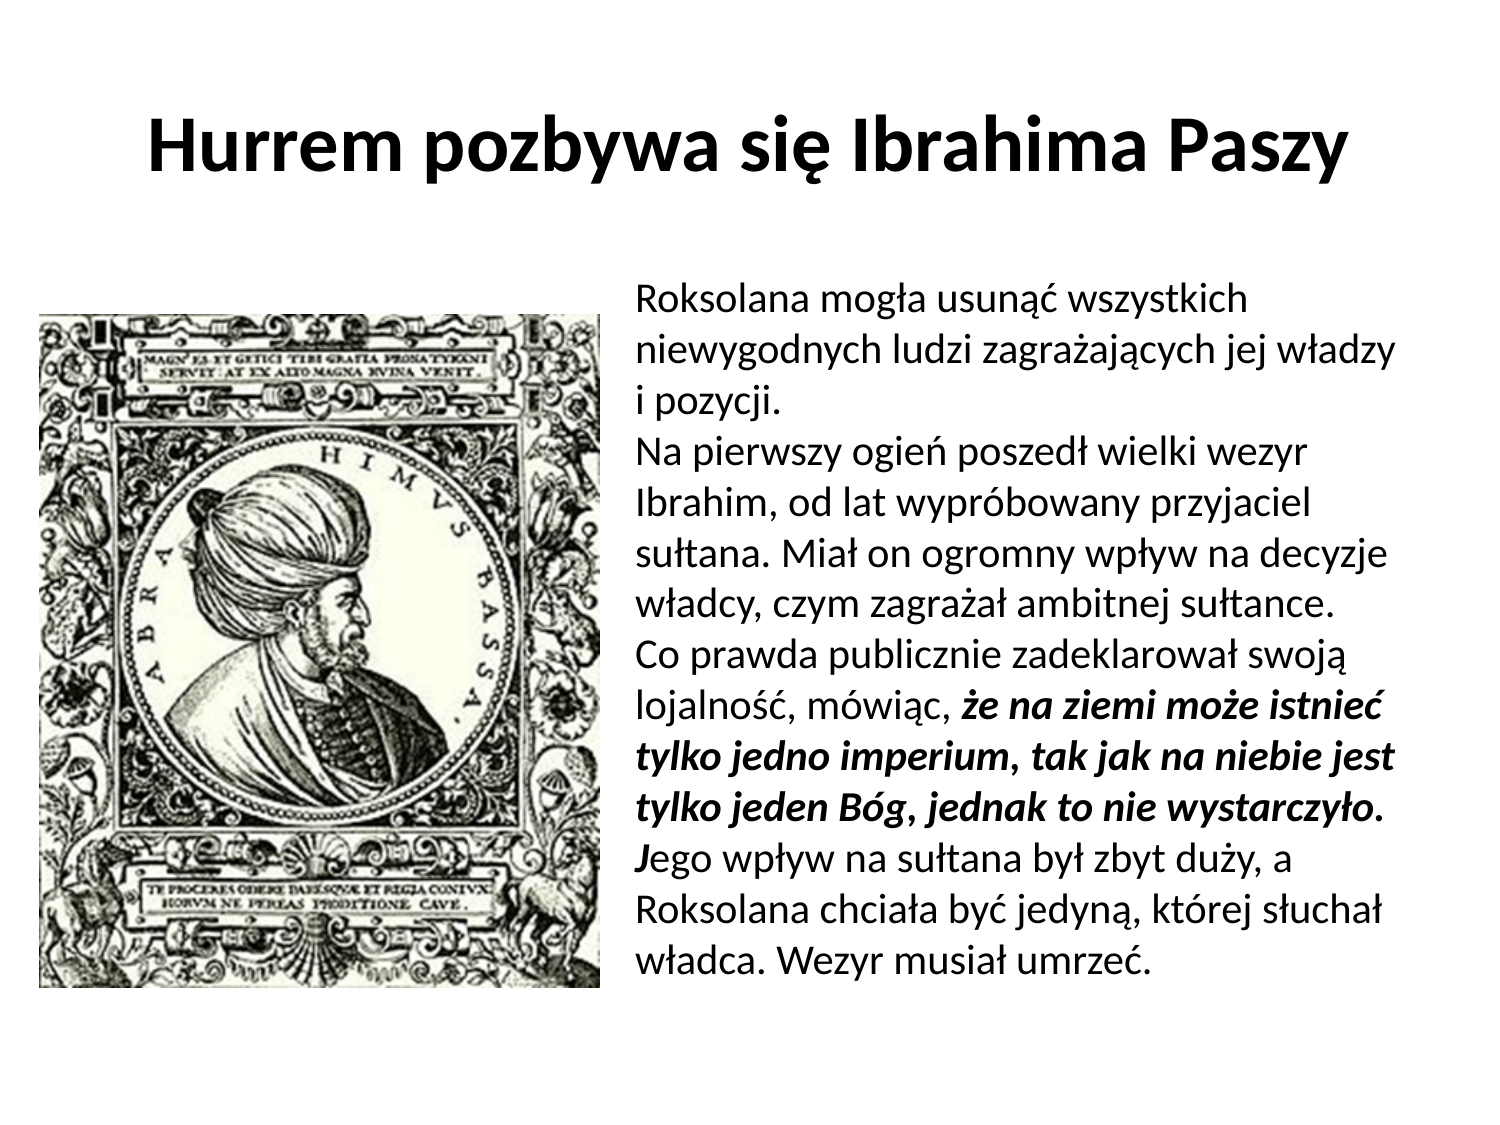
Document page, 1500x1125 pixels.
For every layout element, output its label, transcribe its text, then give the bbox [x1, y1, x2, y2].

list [39, 314, 600, 988]
list Roksolana mogła usunąć wszystkich niewygodnych ludzi zagrażających jej władzy i pozycji. Na pierwszy ogień poszedł wielki wezyr Ibrahim, od lat wypróbowany przyjaciel sułtana. Miał on ogromny wpływ na decyzje władcy, czym zagrażał ambitnej sułtance. Co prawda publicznie zadeklarował swoją lojalność, mówiąc, że na ziemi może istnieć tylko jedno imperium, tak jak na niebie jest tylko jeden Bóg, jednak to nie wystarczyło. Jego wpływ na sułtana był zbyt duży, a Roksolana chciała być jedyną, której słuchał władca. Wezyr musiał umrzeć. [620, 262, 1425, 1071]
title Hurrem pozbywa się Ibrahima Paszy [75, 45, 1425, 233]
